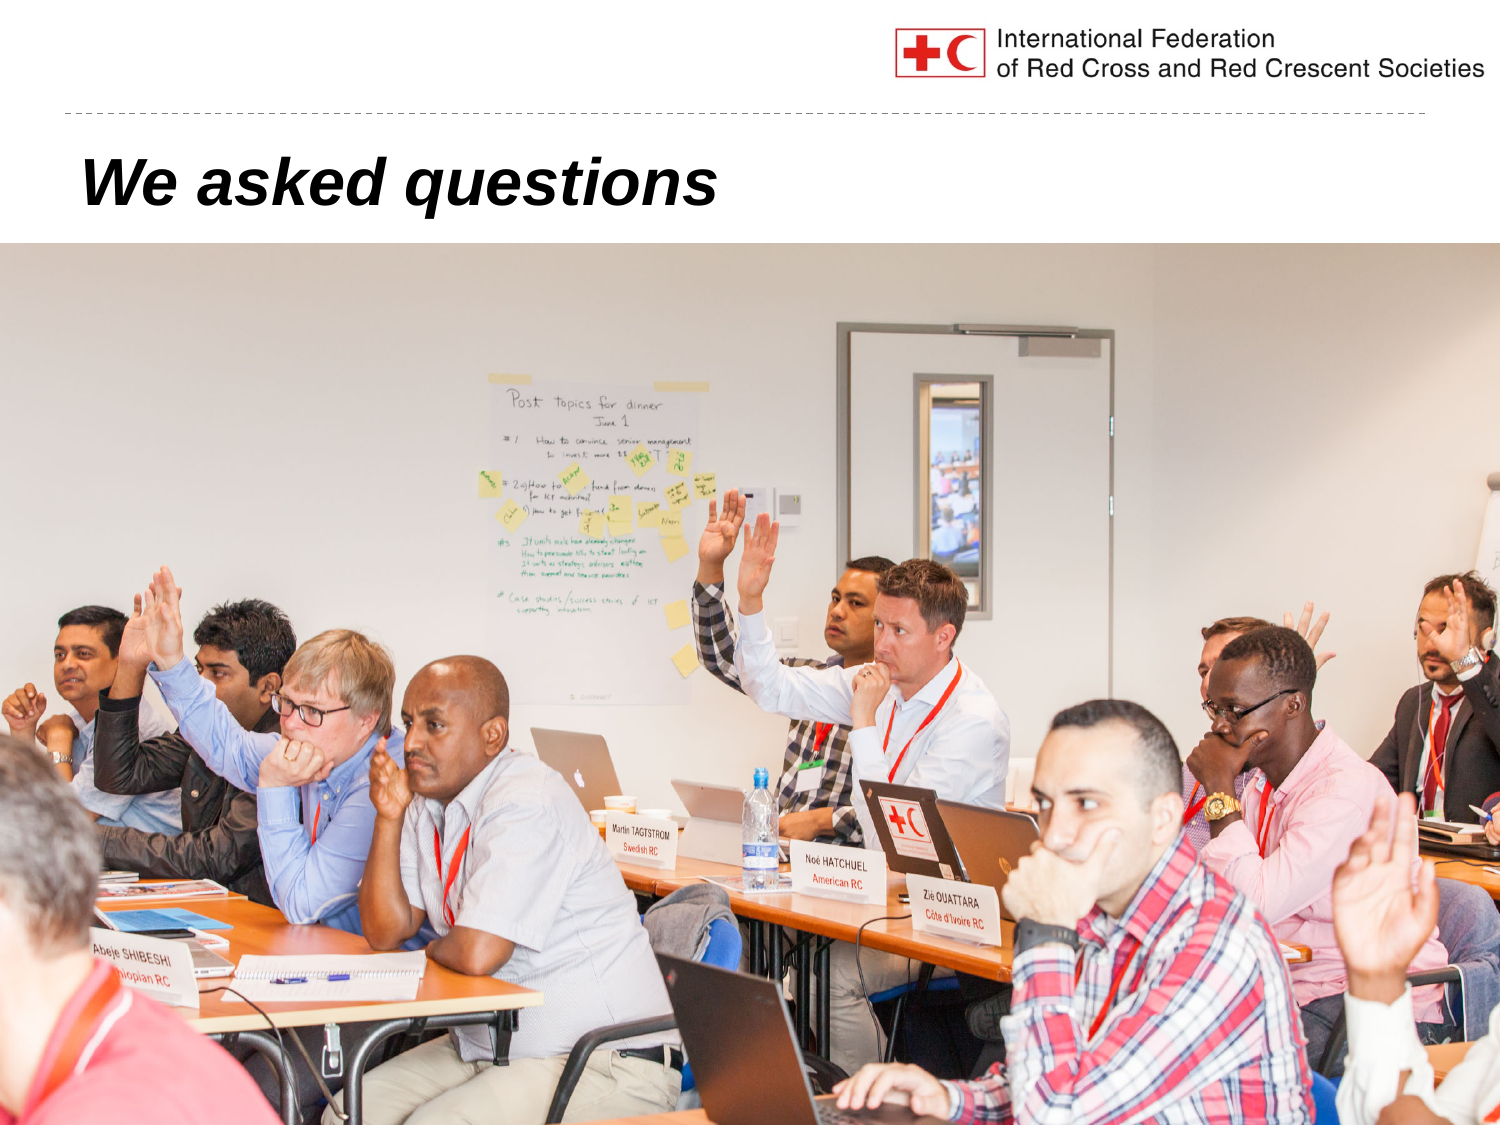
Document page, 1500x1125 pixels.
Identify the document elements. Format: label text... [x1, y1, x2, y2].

picture [0, 242, 1500, 1125]
picture [880, 7, 1495, 98]
title We asked questions [64, 125, 1424, 232]
